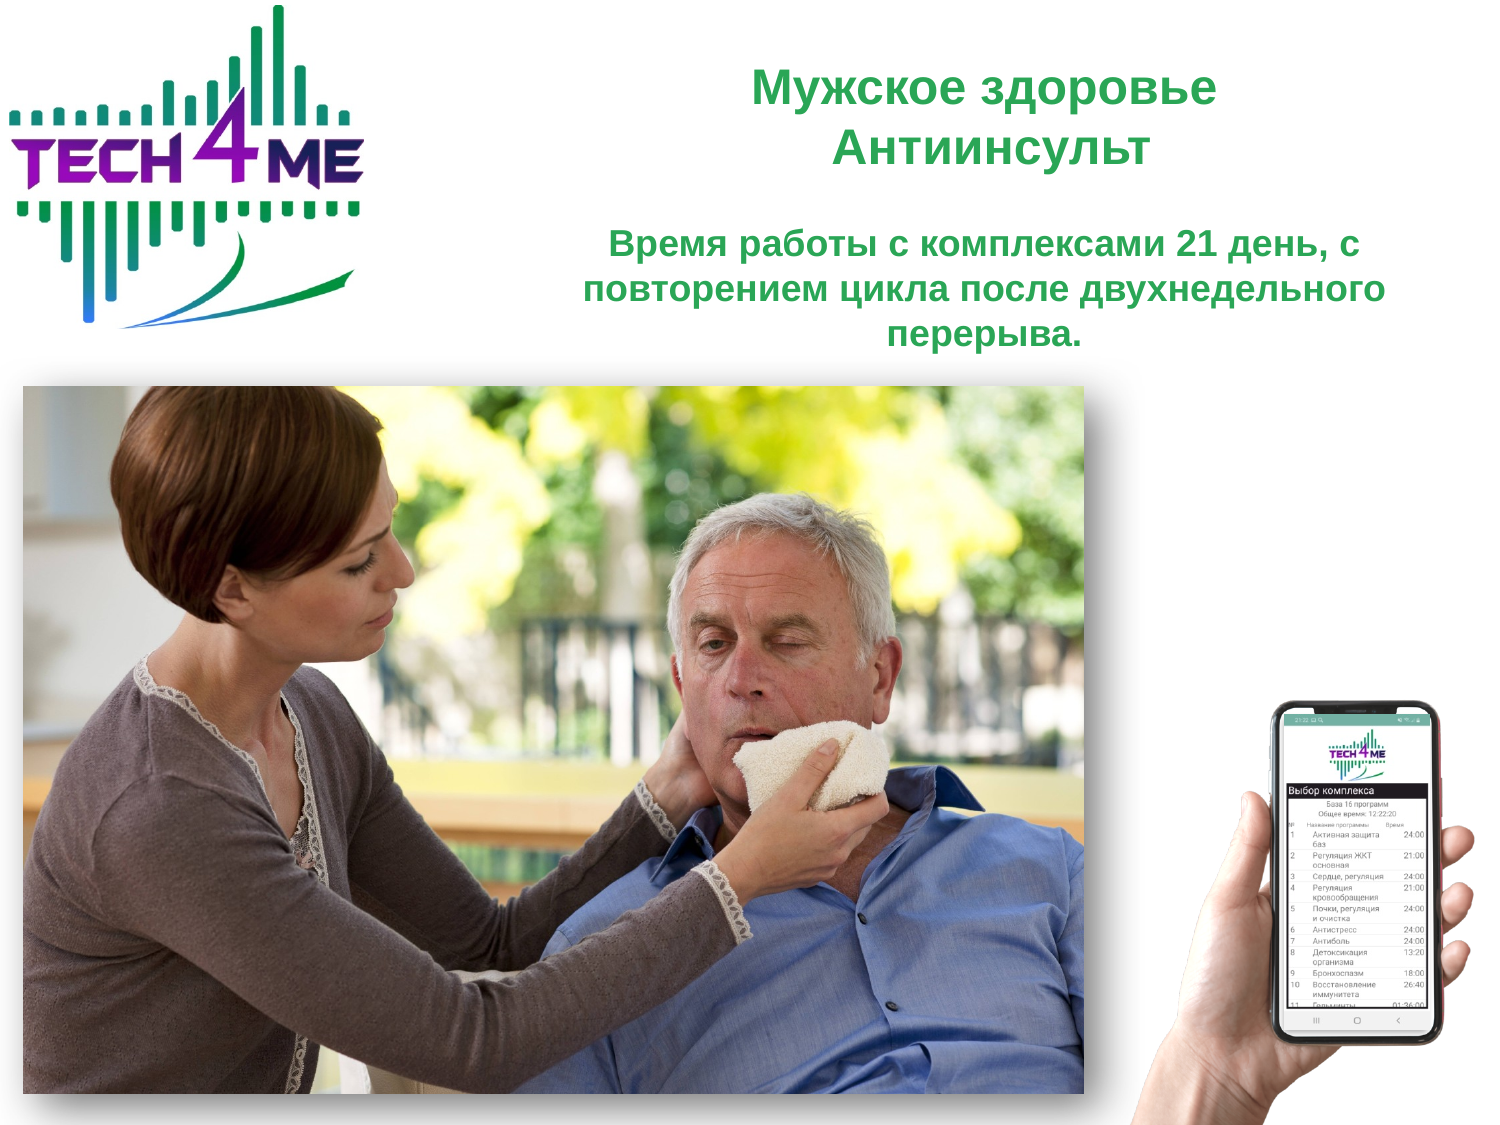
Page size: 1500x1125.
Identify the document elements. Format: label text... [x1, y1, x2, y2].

picture [8, 4, 364, 329]
picture [23, 386, 1482, 1125]
text_box Мужское здоровье Антиинсульт Время работы с комплексами 21 день, с повторением цикла после двухнедельного перерыва. [539, 46, 1430, 362]
